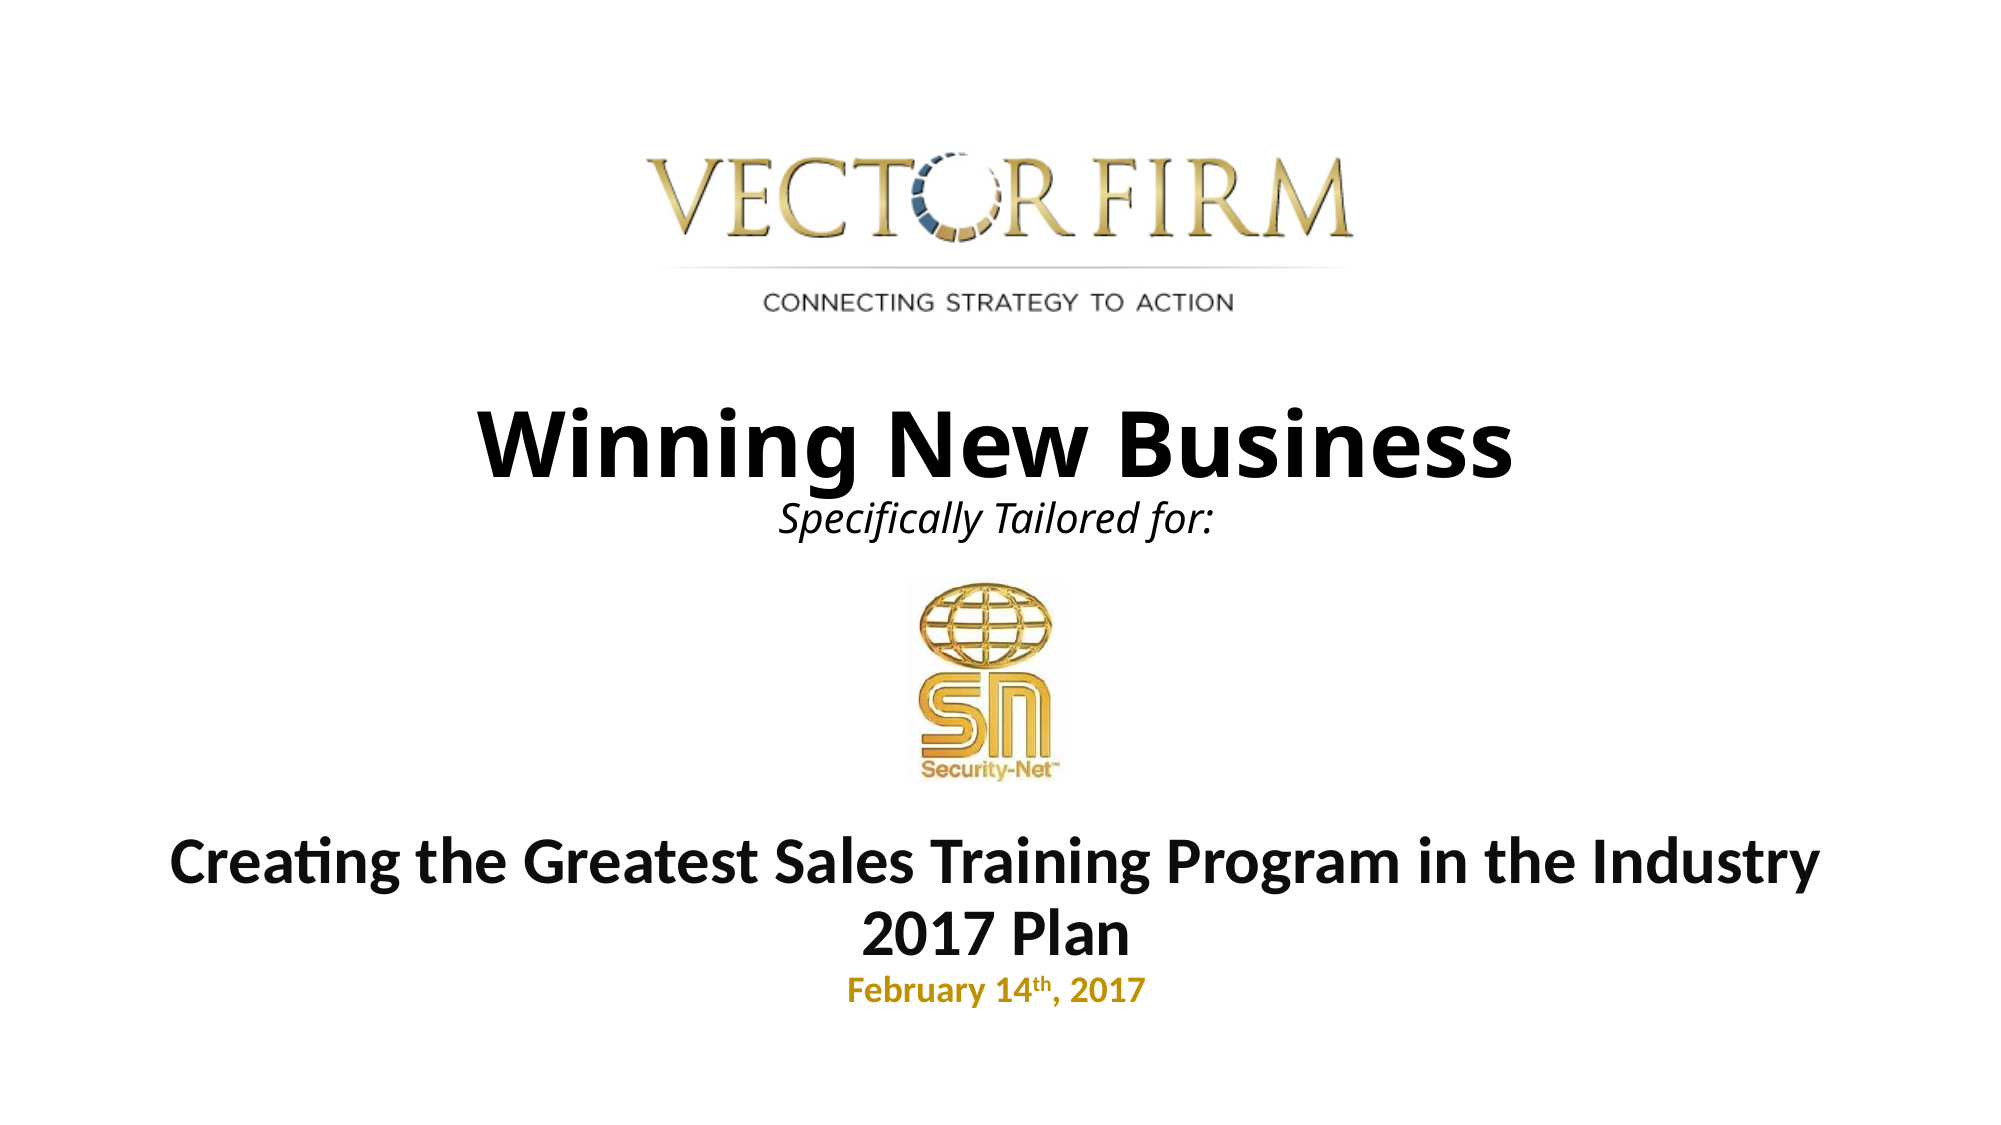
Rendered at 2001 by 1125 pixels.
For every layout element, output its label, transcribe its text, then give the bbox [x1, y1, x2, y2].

title Winning New Business Specifically Tailored for: Creating the Greatest Sales Training Program in the Industry 2017 Plan February 14th, 2017 [68, 283, 1925, 1125]
picture [889, 578, 1090, 782]
picture [579, 90, 1421, 386]
